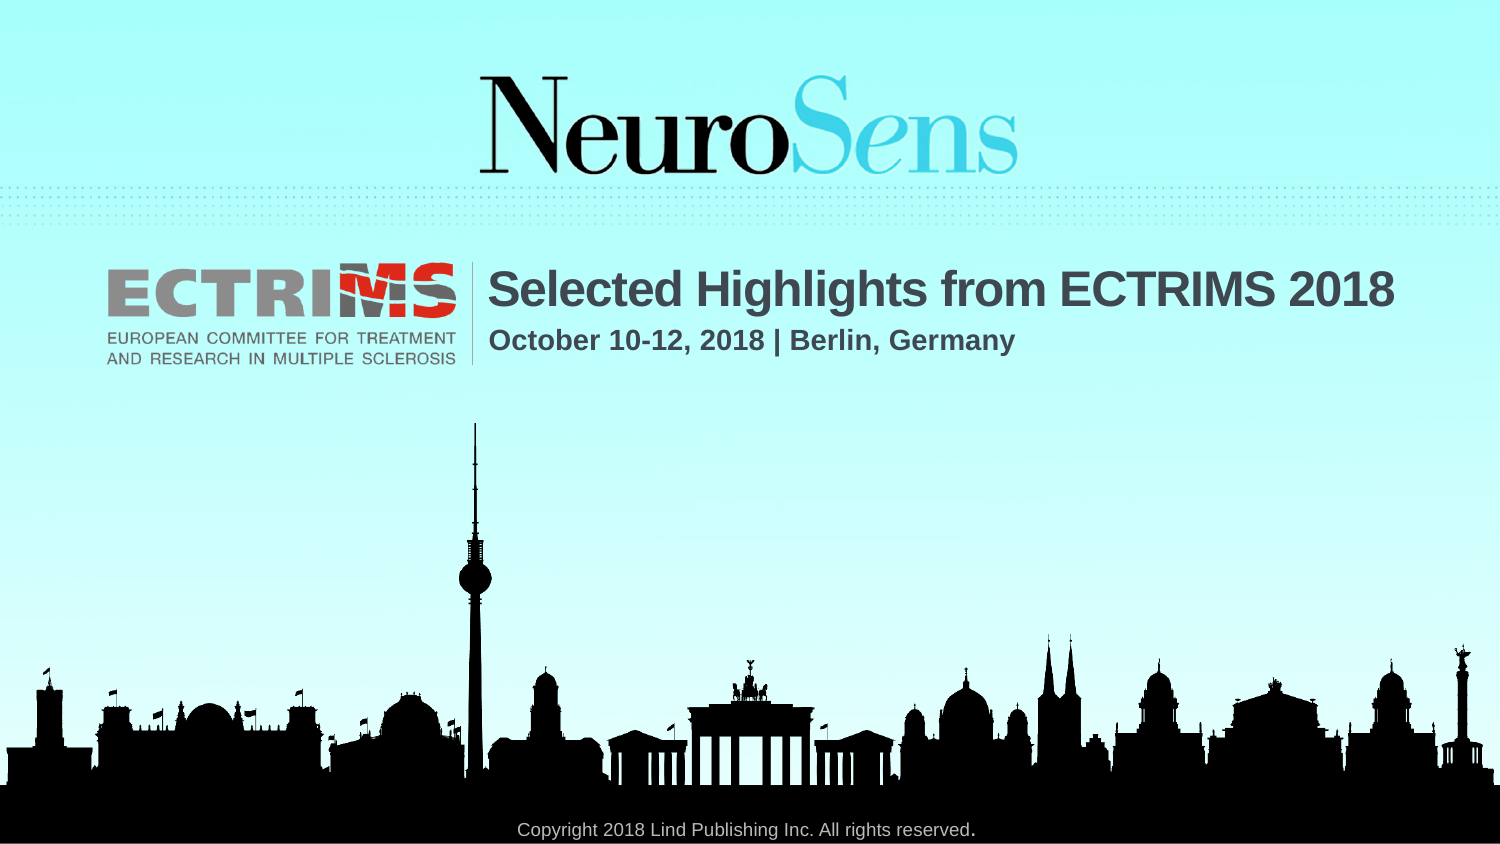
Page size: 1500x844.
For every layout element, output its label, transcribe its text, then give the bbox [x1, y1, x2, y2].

text_box October 10-12, 2018 | Berlin, Germany [476, 313, 1270, 364]
text_box Copyright 2018 Lind Publishing Inc. All rights reserved. [502, 804, 998, 844]
text_box Selected Highlights from ECTRIMS 2018 [472, 249, 1500, 325]
picture [0, 0, 1500, 423]
